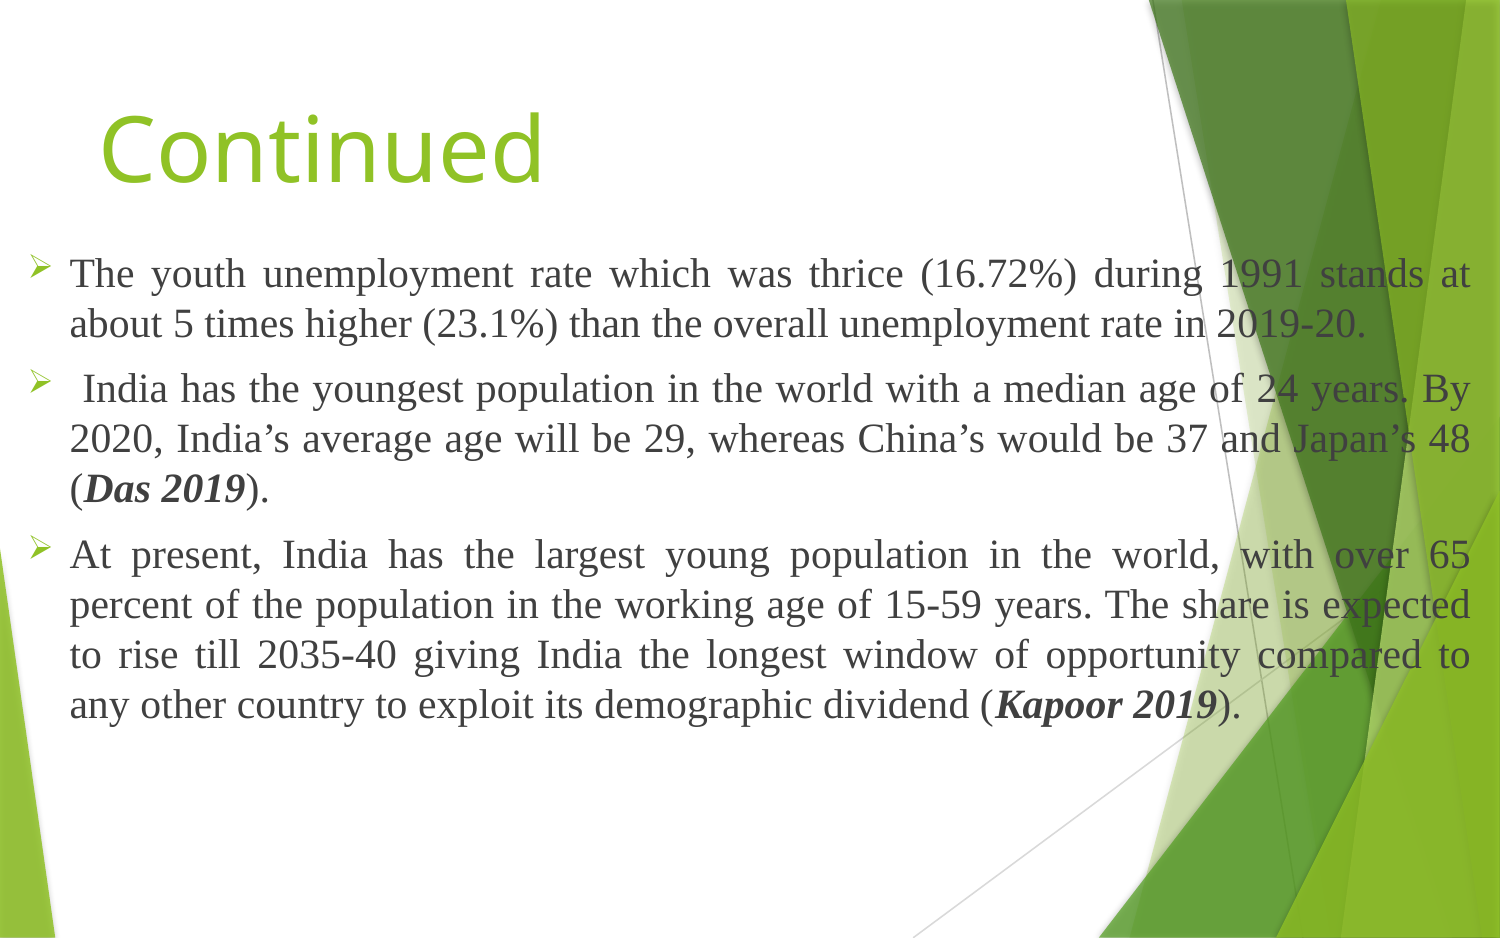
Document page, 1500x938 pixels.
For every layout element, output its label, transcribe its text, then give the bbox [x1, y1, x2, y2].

list The youth unemployment rate which was thrice (16.72%) during 1991 stands at about 5 times higher (23.1%) than the overall unemployment rate in 2019-20. India has the youngest population in the world with a median age of 24 years. By 2020, India’s average age will be 29, whereas China’s would be 37 and Japan’s 48 (Das 2019). At present, India has the largest young population in the world, with over 65 percent of the population in the working age of 15-59 years. The share is expected to rise till 2035-40 giving India the longest window of opportunity compared to any other country to exploit its demographic dividend (Kapoor 2019). [12, 177, 1488, 919]
title Continued [83, 83, 1141, 177]
